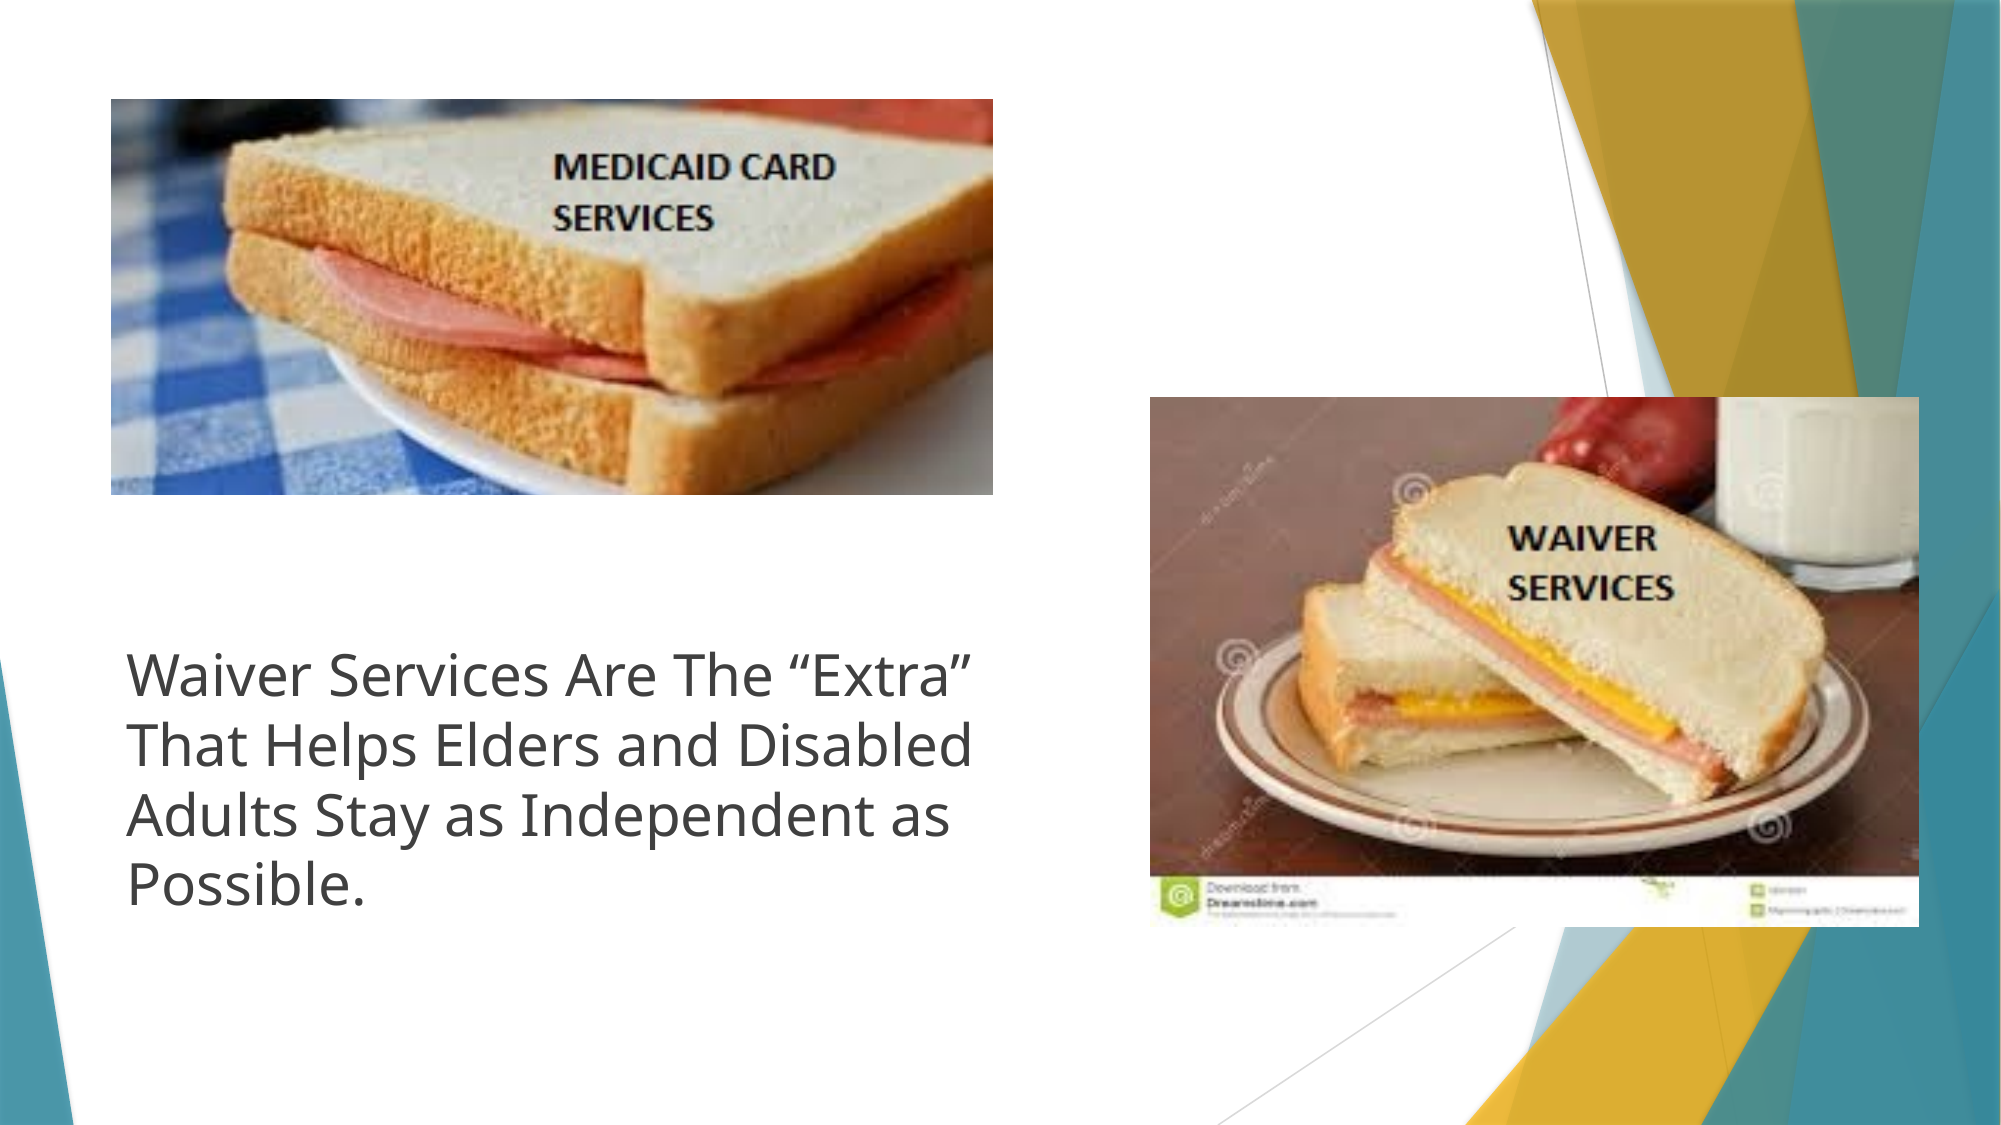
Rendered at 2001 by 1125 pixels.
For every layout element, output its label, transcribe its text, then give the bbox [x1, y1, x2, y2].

list Waiver Services Are The “Extra” That Helps Elders and Disabled Adults Stay as Independent as Possible. [111, 630, 993, 991]
picture [110, 99, 994, 495]
picture [1150, 397, 1919, 928]
